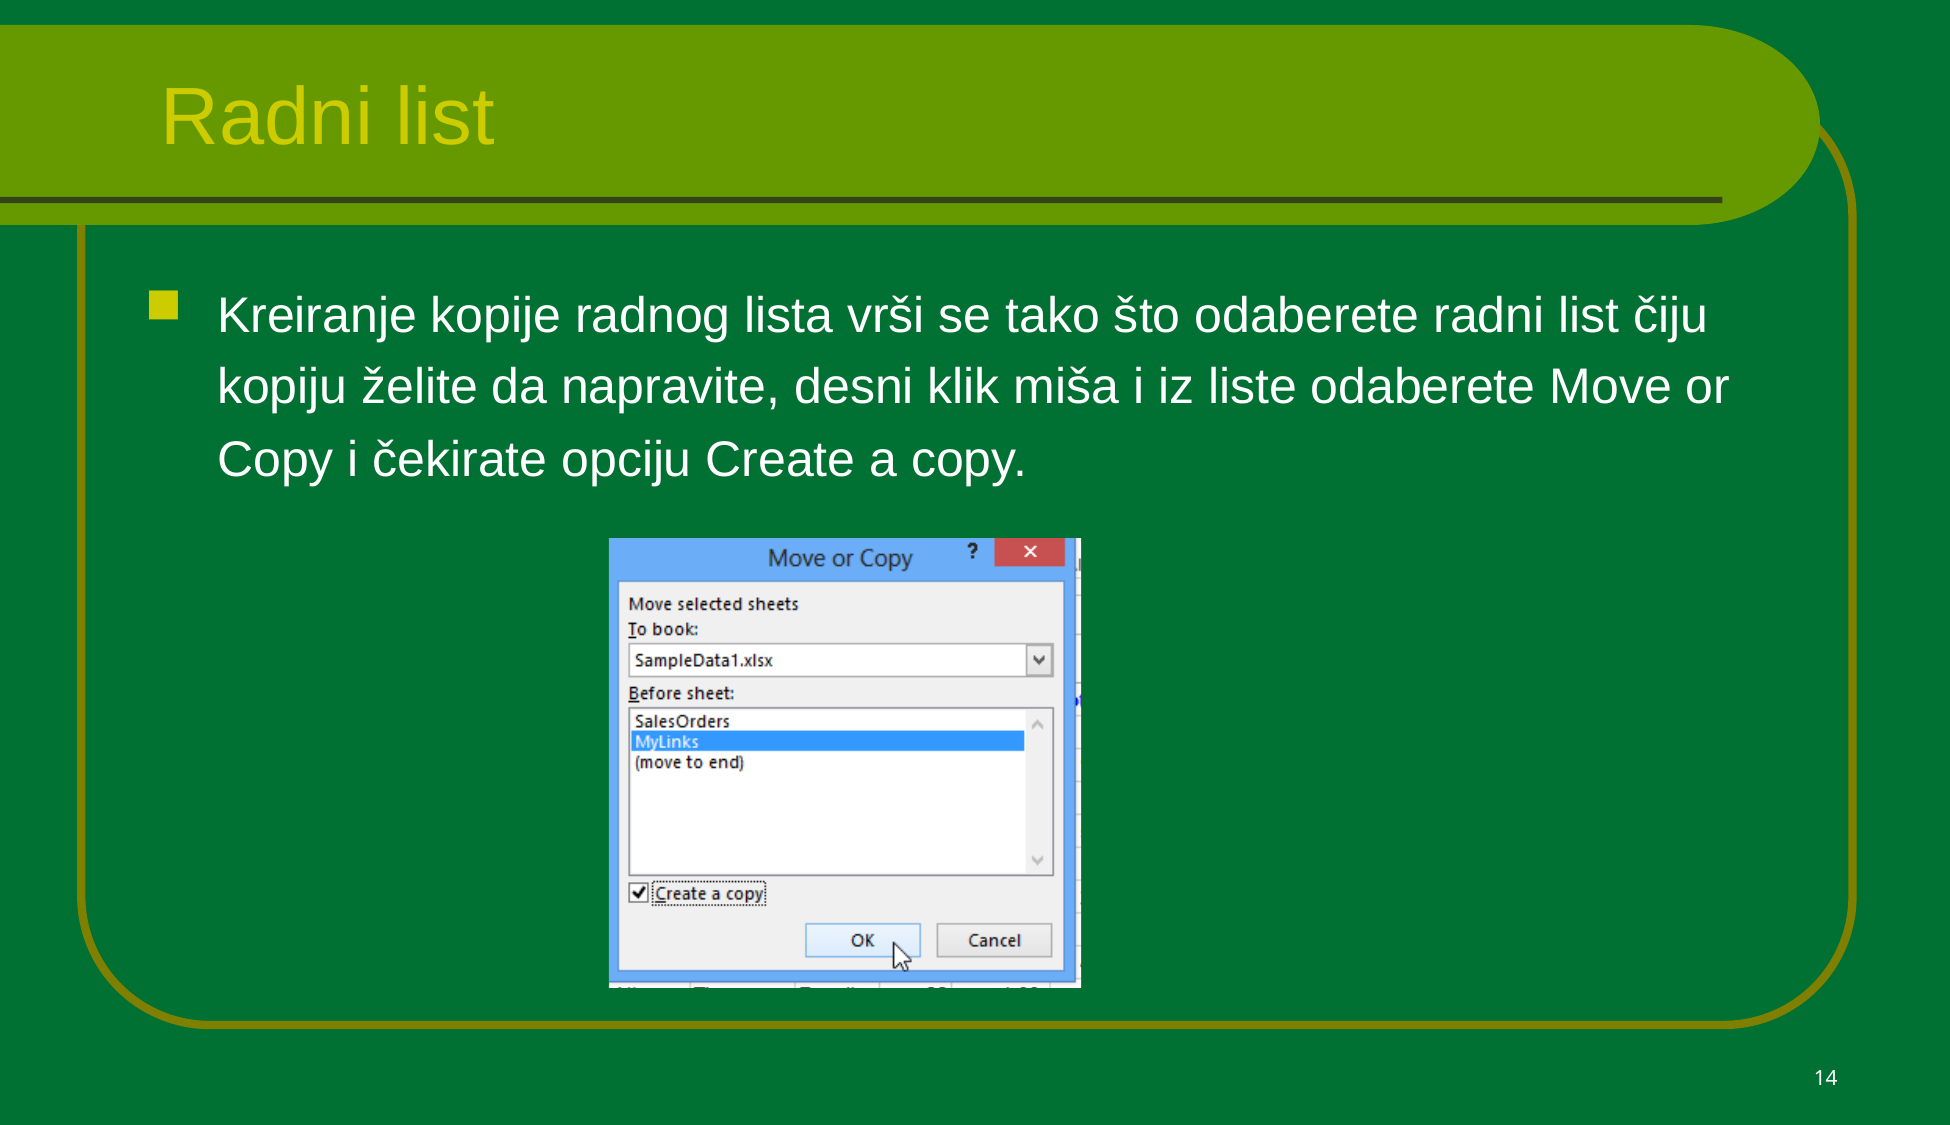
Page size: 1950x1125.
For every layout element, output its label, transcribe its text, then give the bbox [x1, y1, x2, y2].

list Kreiranje kopije radnog lista vrši se tako što odaberete radni list čiju kopiju želite da napravite, desni klik miša i iz liste odaberete Move or Copy i čekirate opciju Create a copy. [129, 262, 1821, 988]
title Radni list [145, 37, 1752, 188]
slide_number 14 [1397, 1024, 1853, 1101]
picture [608, 538, 1082, 988]
